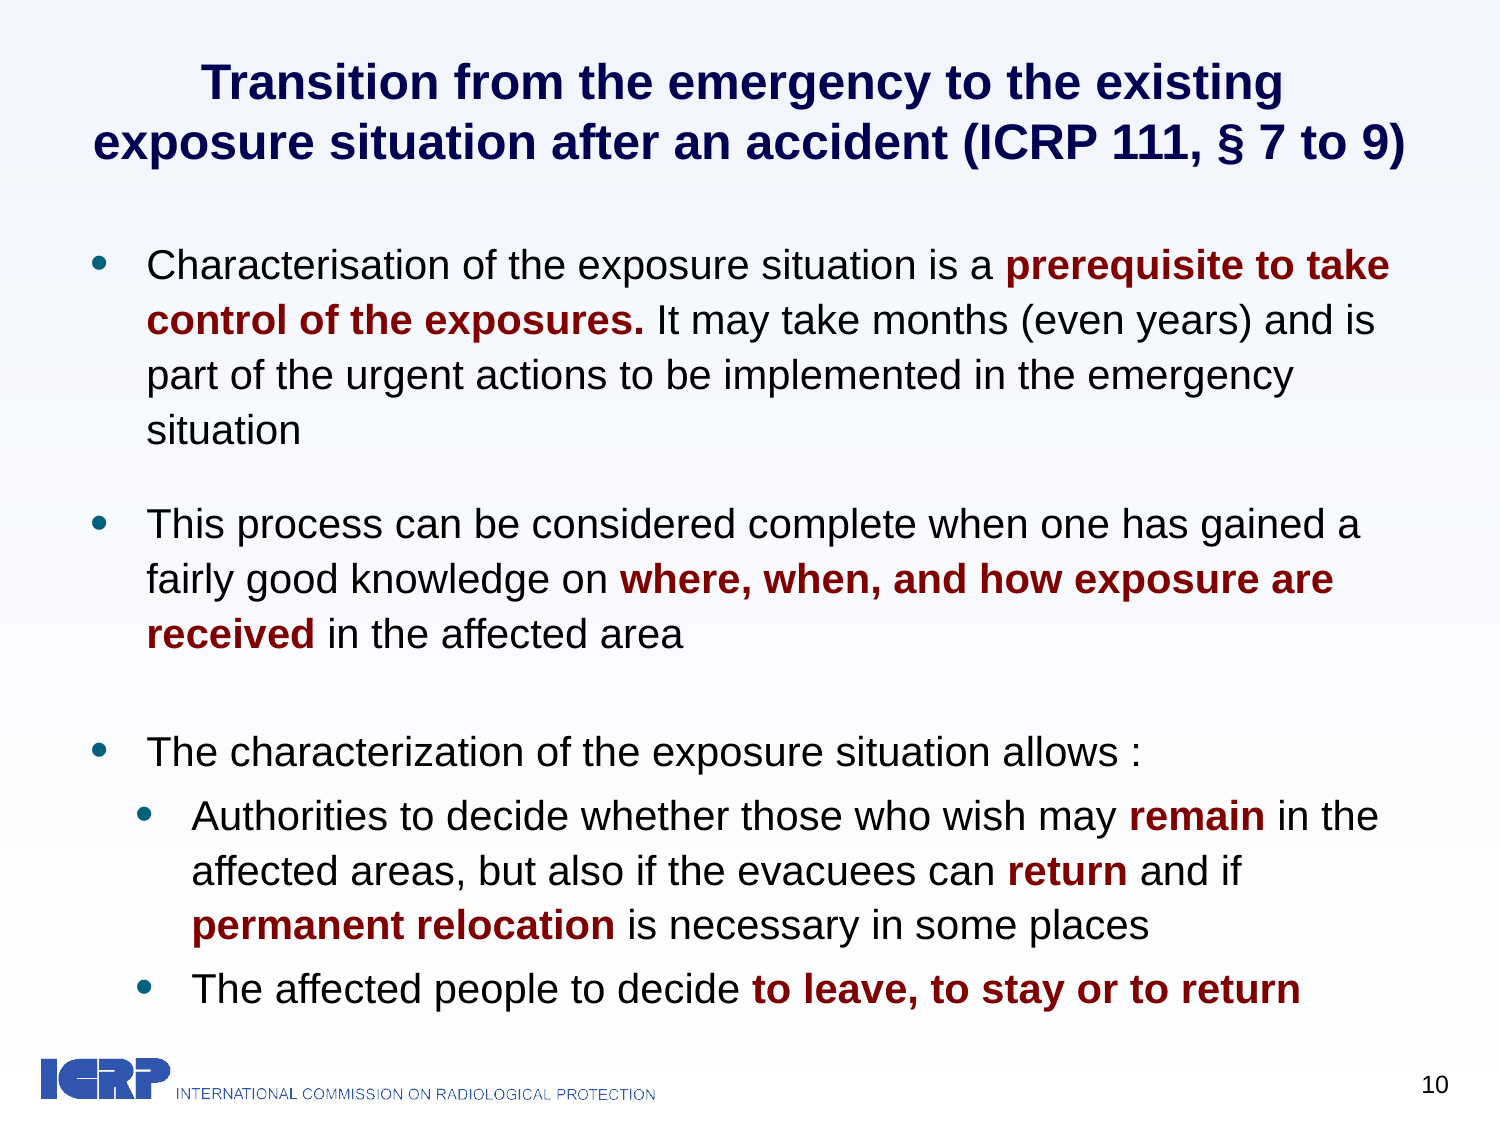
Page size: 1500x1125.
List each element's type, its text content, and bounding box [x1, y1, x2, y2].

text_box 10 [1151, 1031, 1464, 1107]
list Characterisation of the exposure situation is a prerequisite to take control of the exposures. It may take months (even years) and is part of the urgent actions to be implemented in the emergency situation This process can be considered complete when one has gained a fairly good knowledge on where, when, and how exposure are received in the affected area The characterization of the exposure situation allows : Authorities to decide whether those who wish may remain in the affected areas, but also if the evacuees can return and if permanent relocation is necessary in some places The affected people to decide to leave, to stay or to return [74, 224, 1438, 1013]
picture [37, 1052, 663, 1105]
title Transition from the emergency to the existing exposure situation after an accident (ICRP 111, § 7 to 9) [0, 37, 1500, 175]
